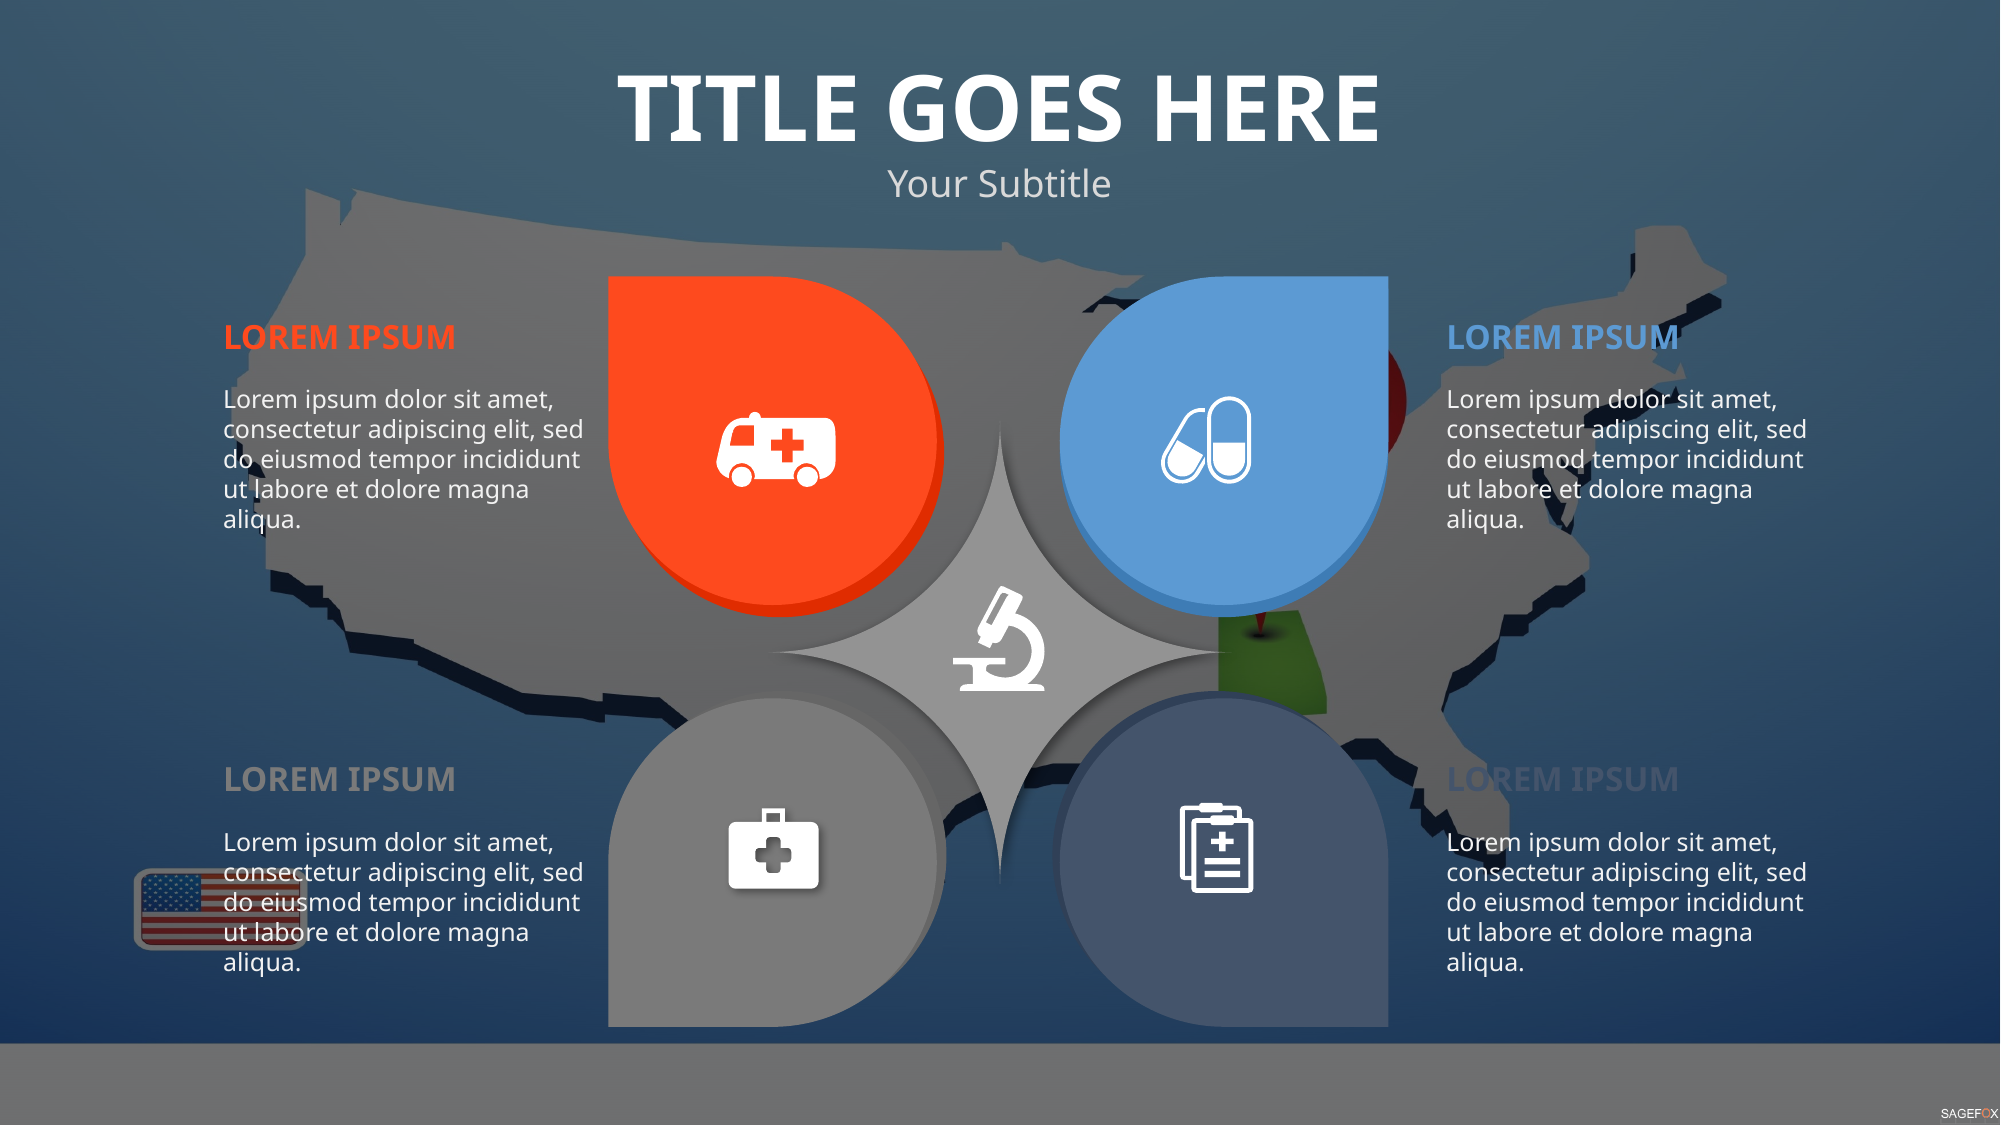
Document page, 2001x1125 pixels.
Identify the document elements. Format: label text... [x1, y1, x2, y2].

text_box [1158, 396, 1252, 487]
text_box [767, 419, 1233, 885]
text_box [716, 411, 836, 487]
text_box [608, 690, 947, 1027]
text_box LOREM IPSUM Lorem ipsum dolor sit amet, consectetur adipiscing elit, sed do eiusmod tempor incididunt ut labore et dolore magna aliqua. [1431, 308, 1837, 542]
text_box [608, 276, 945, 618]
text_box TITLE GOES HERE Your Subtitle [548, 42, 1452, 212]
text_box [1179, 802, 1254, 893]
picture [0, 0, 2001, 1125]
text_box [1052, 690, 1389, 1027]
text_box LOREM IPSUM Lorem ipsum dolor sit amet, consectetur adipiscing elit, sed do eiusmod tempor incididunt ut labore et dolore magna aliqua. [208, 750, 608, 984]
text_box LOREM IPSUM Lorem ipsum dolor sit amet, consectetur adipiscing elit, sed do eiusmod tempor incididunt ut labore et dolore magna aliqua. [1431, 750, 1837, 984]
text_box [953, 586, 1045, 691]
text_box LOREM IPSUM Lorem ipsum dolor sit amet, consectetur adipiscing elit, sed do eiusmod tempor incididunt ut labore et dolore magna aliqua. [208, 308, 608, 542]
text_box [1059, 276, 1389, 618]
